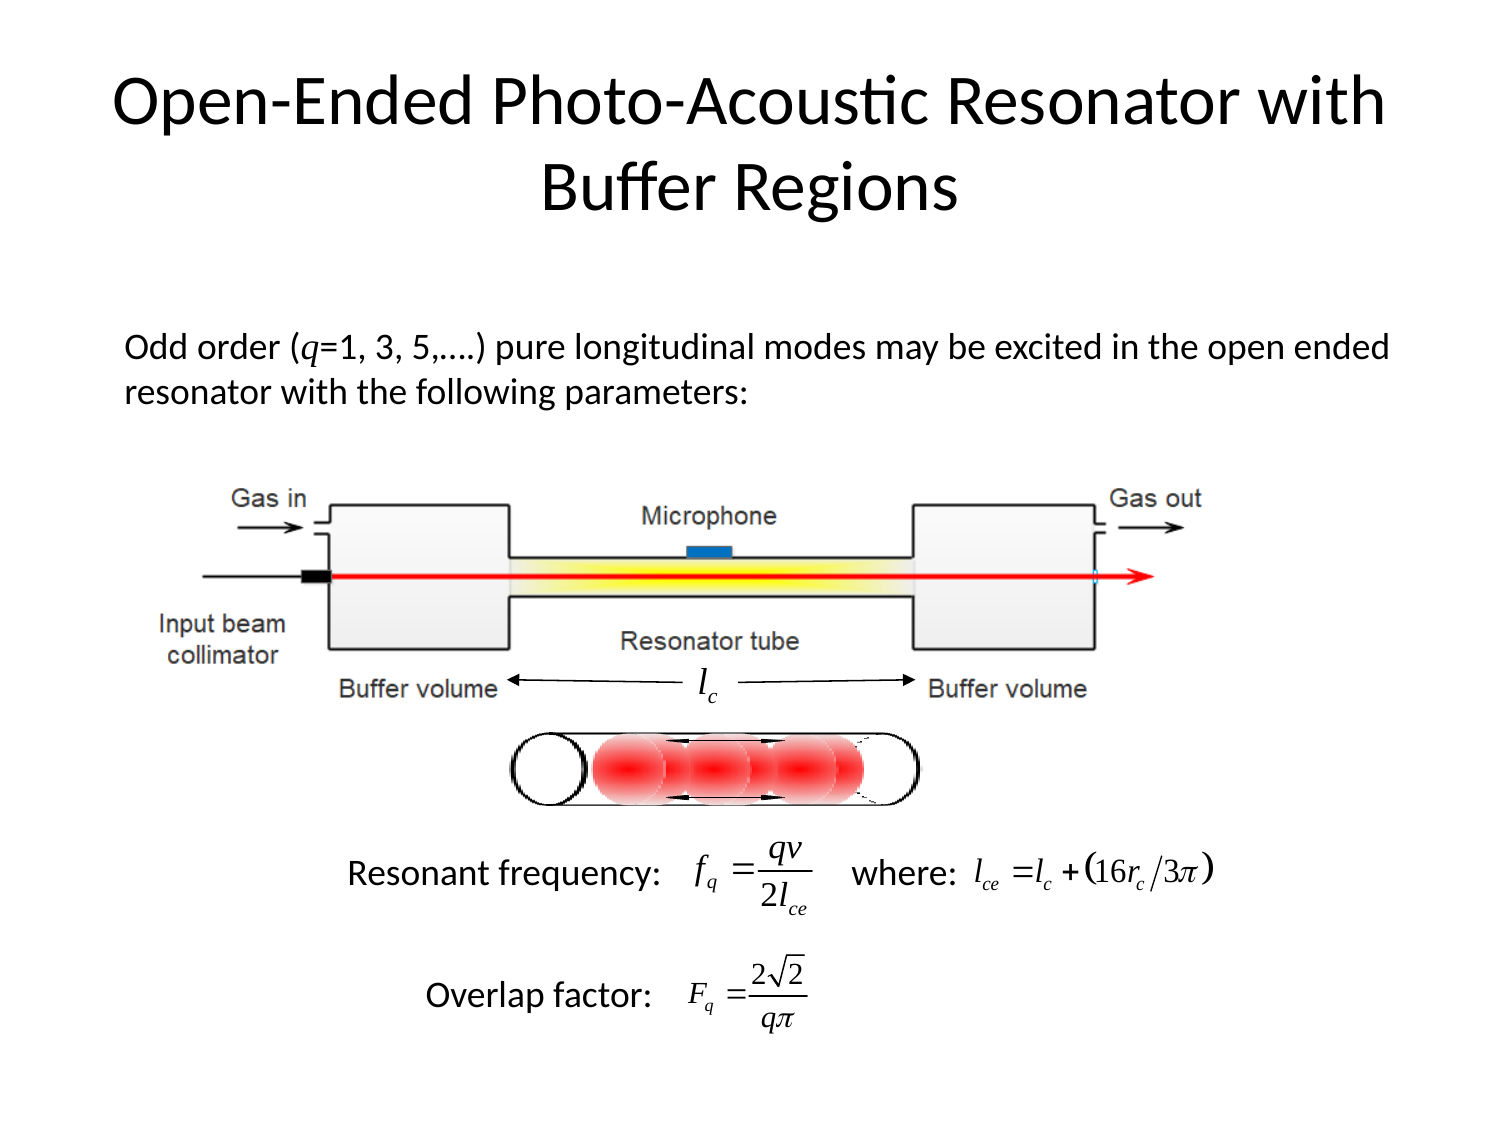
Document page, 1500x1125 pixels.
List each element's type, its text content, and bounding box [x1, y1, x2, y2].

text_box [682, 824, 820, 924]
title Open-Ended Photo-Acoustic Resonator with Buffer Regions [75, 45, 1425, 233]
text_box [682, 947, 815, 1040]
picture [147, 467, 1218, 720]
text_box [969, 844, 1218, 903]
text_box Resonant frequency: [332, 840, 677, 901]
picture [506, 728, 971, 806]
text_box Overlap factor: [410, 963, 677, 1023]
text_box where: [836, 840, 1003, 901]
text_box Odd order (q=1, 3, 5,….) pure longitudinal modes may be excited in the open ended resonator with the following parameters: [109, 314, 1418, 420]
